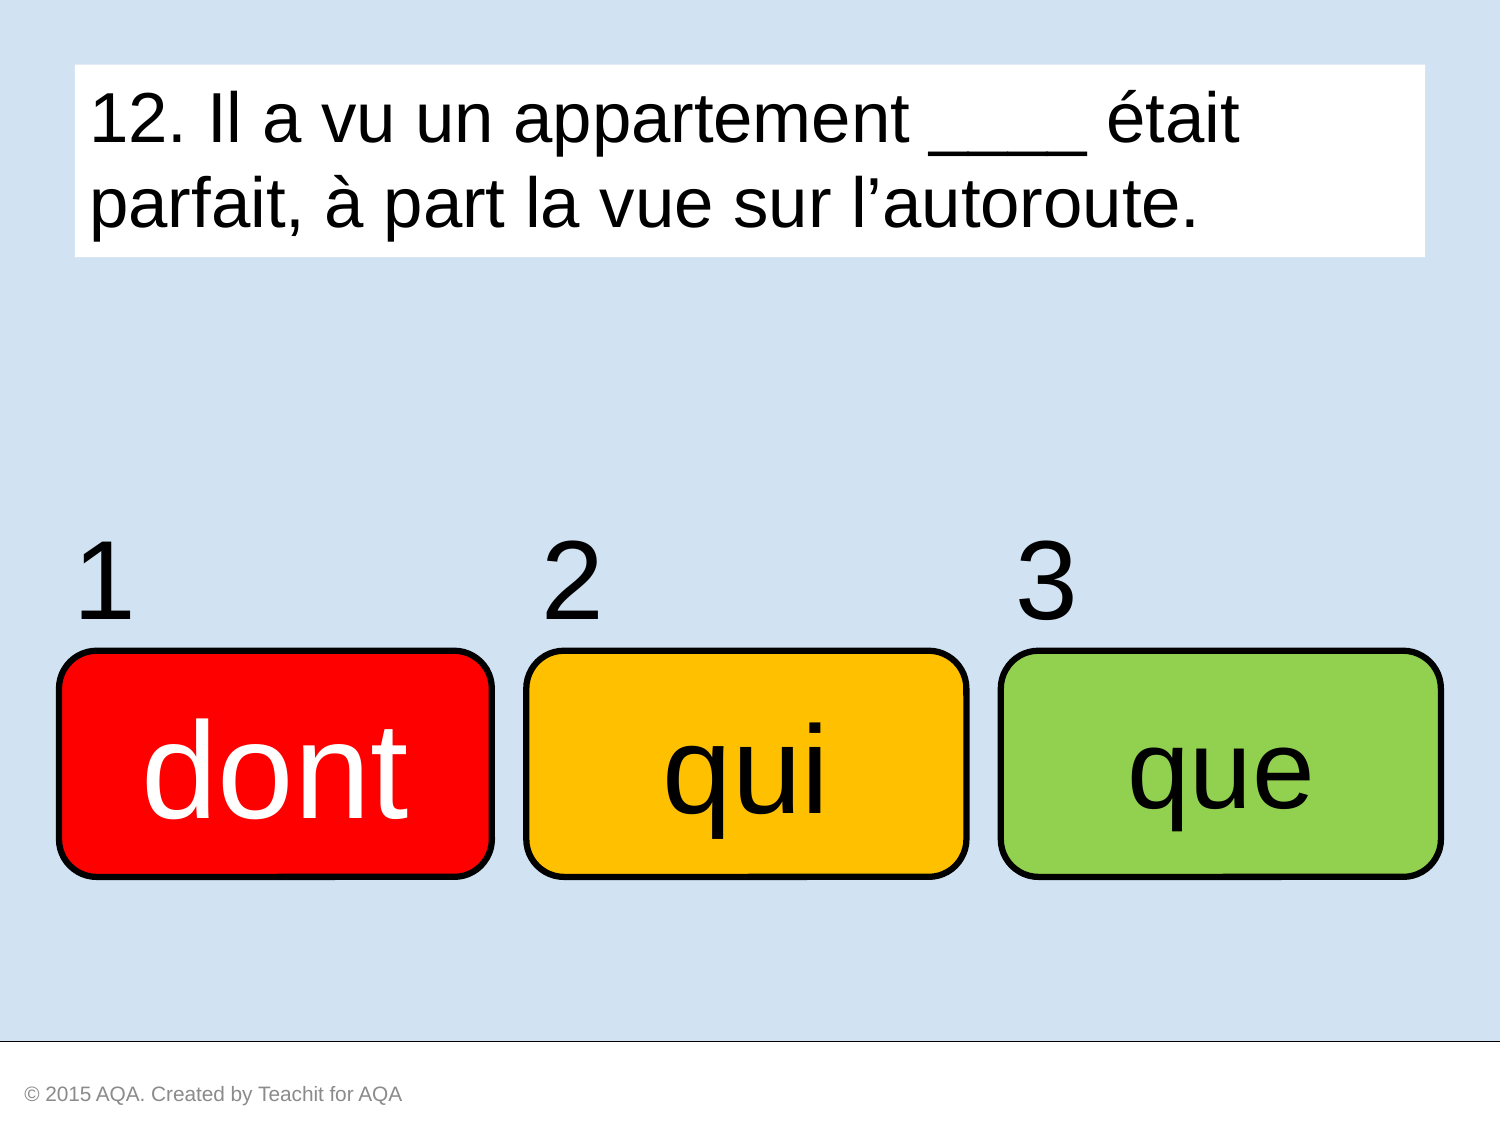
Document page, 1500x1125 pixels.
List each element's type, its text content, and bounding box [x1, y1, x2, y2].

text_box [58, 499, 1441, 877]
text_box 12. Il a vu un appartement ____ était parfait, à part la vue sur l’autoroute. [74, 64, 1426, 258]
